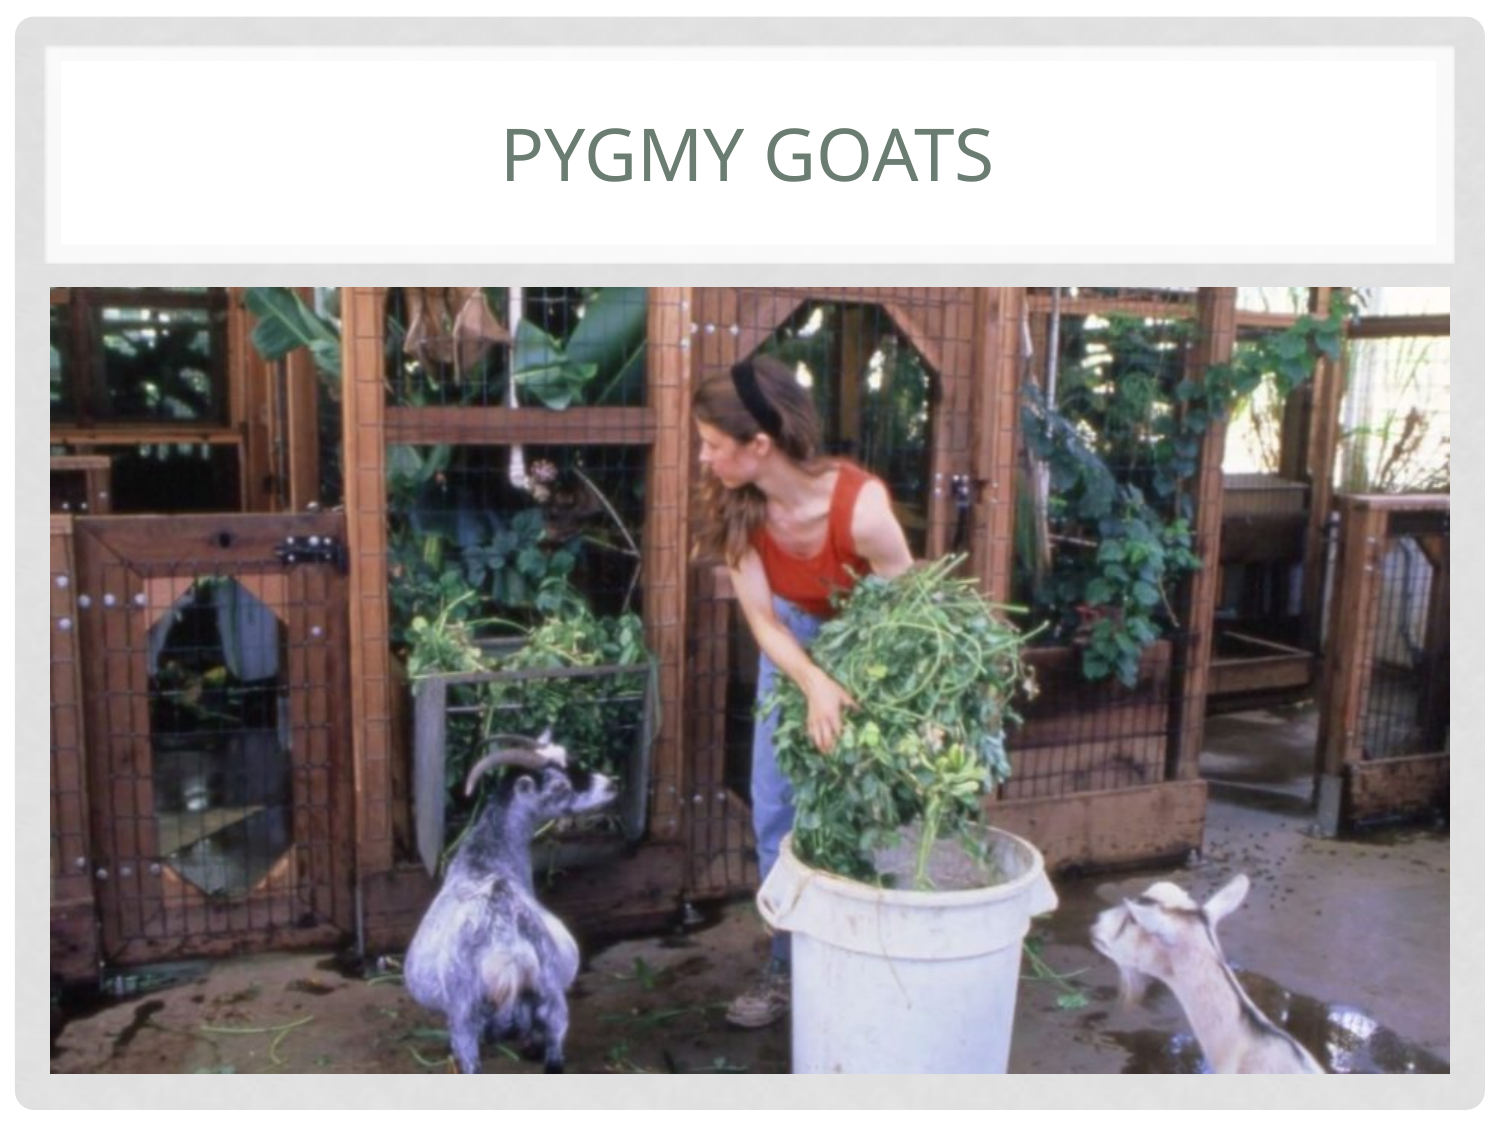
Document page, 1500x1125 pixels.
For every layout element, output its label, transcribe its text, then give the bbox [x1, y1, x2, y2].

picture [49, 287, 1451, 1074]
title Pygmy goats [69, 66, 1425, 238]
